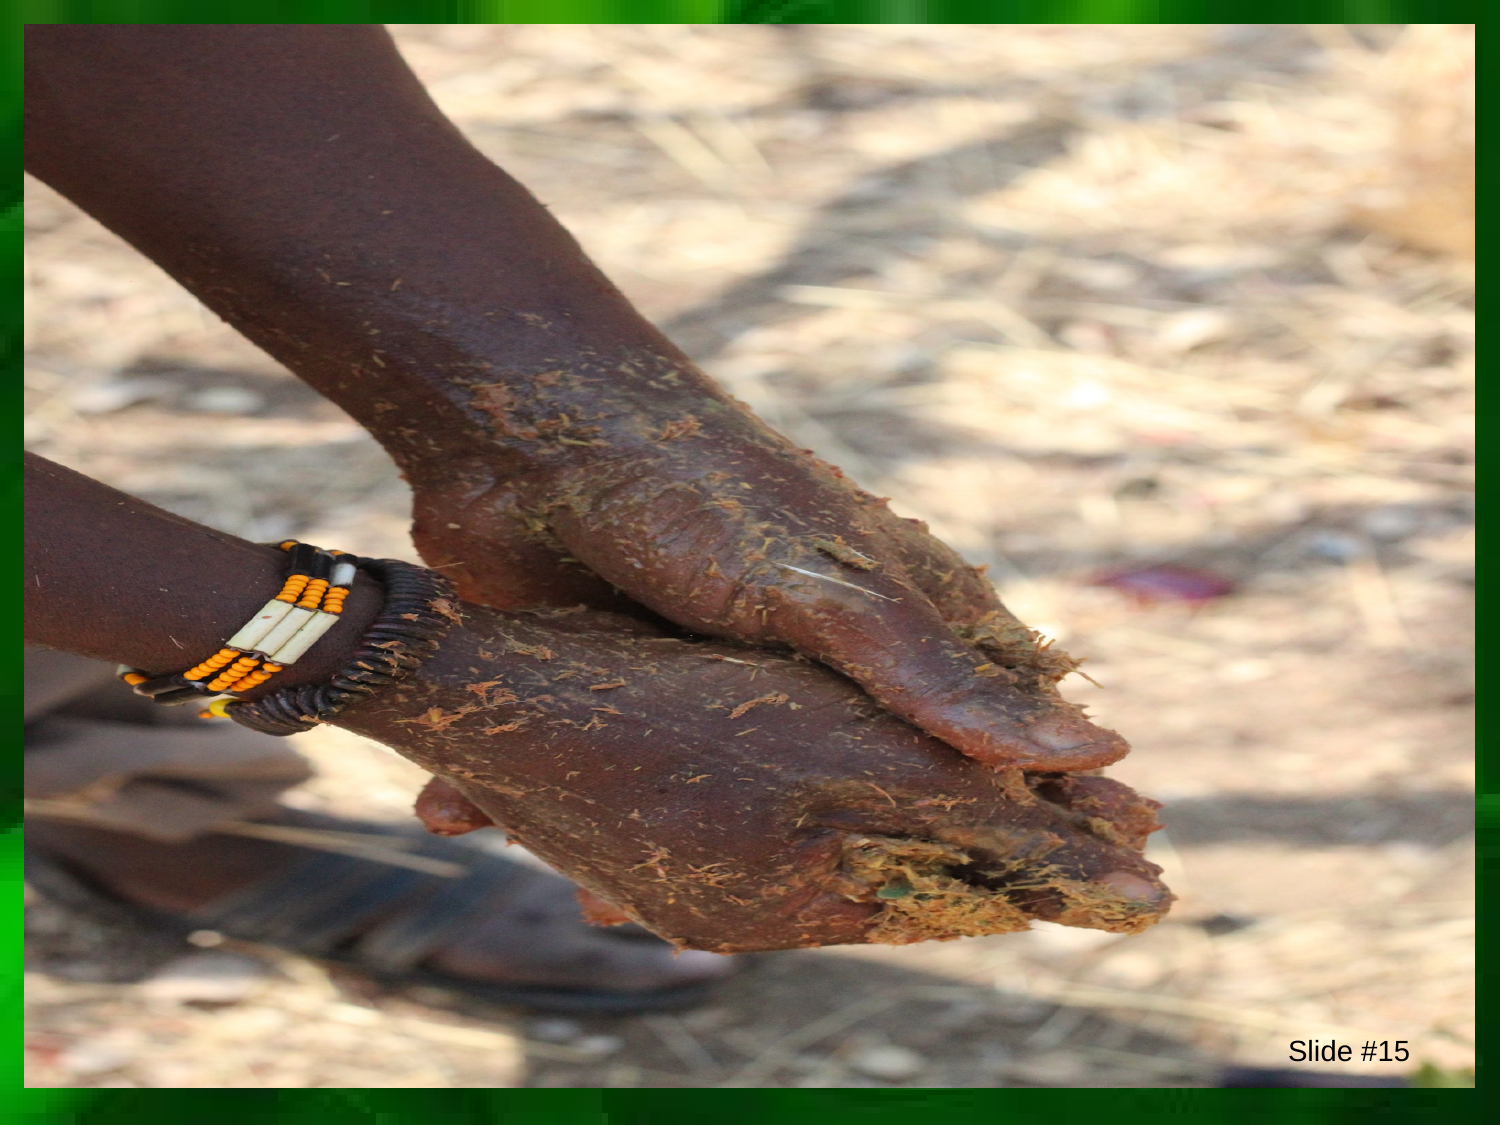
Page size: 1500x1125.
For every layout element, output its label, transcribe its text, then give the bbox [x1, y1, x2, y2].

picture [0, 0, 1500, 1125]
text_box Slide #15 [1074, 1097, 1425, 1103]
